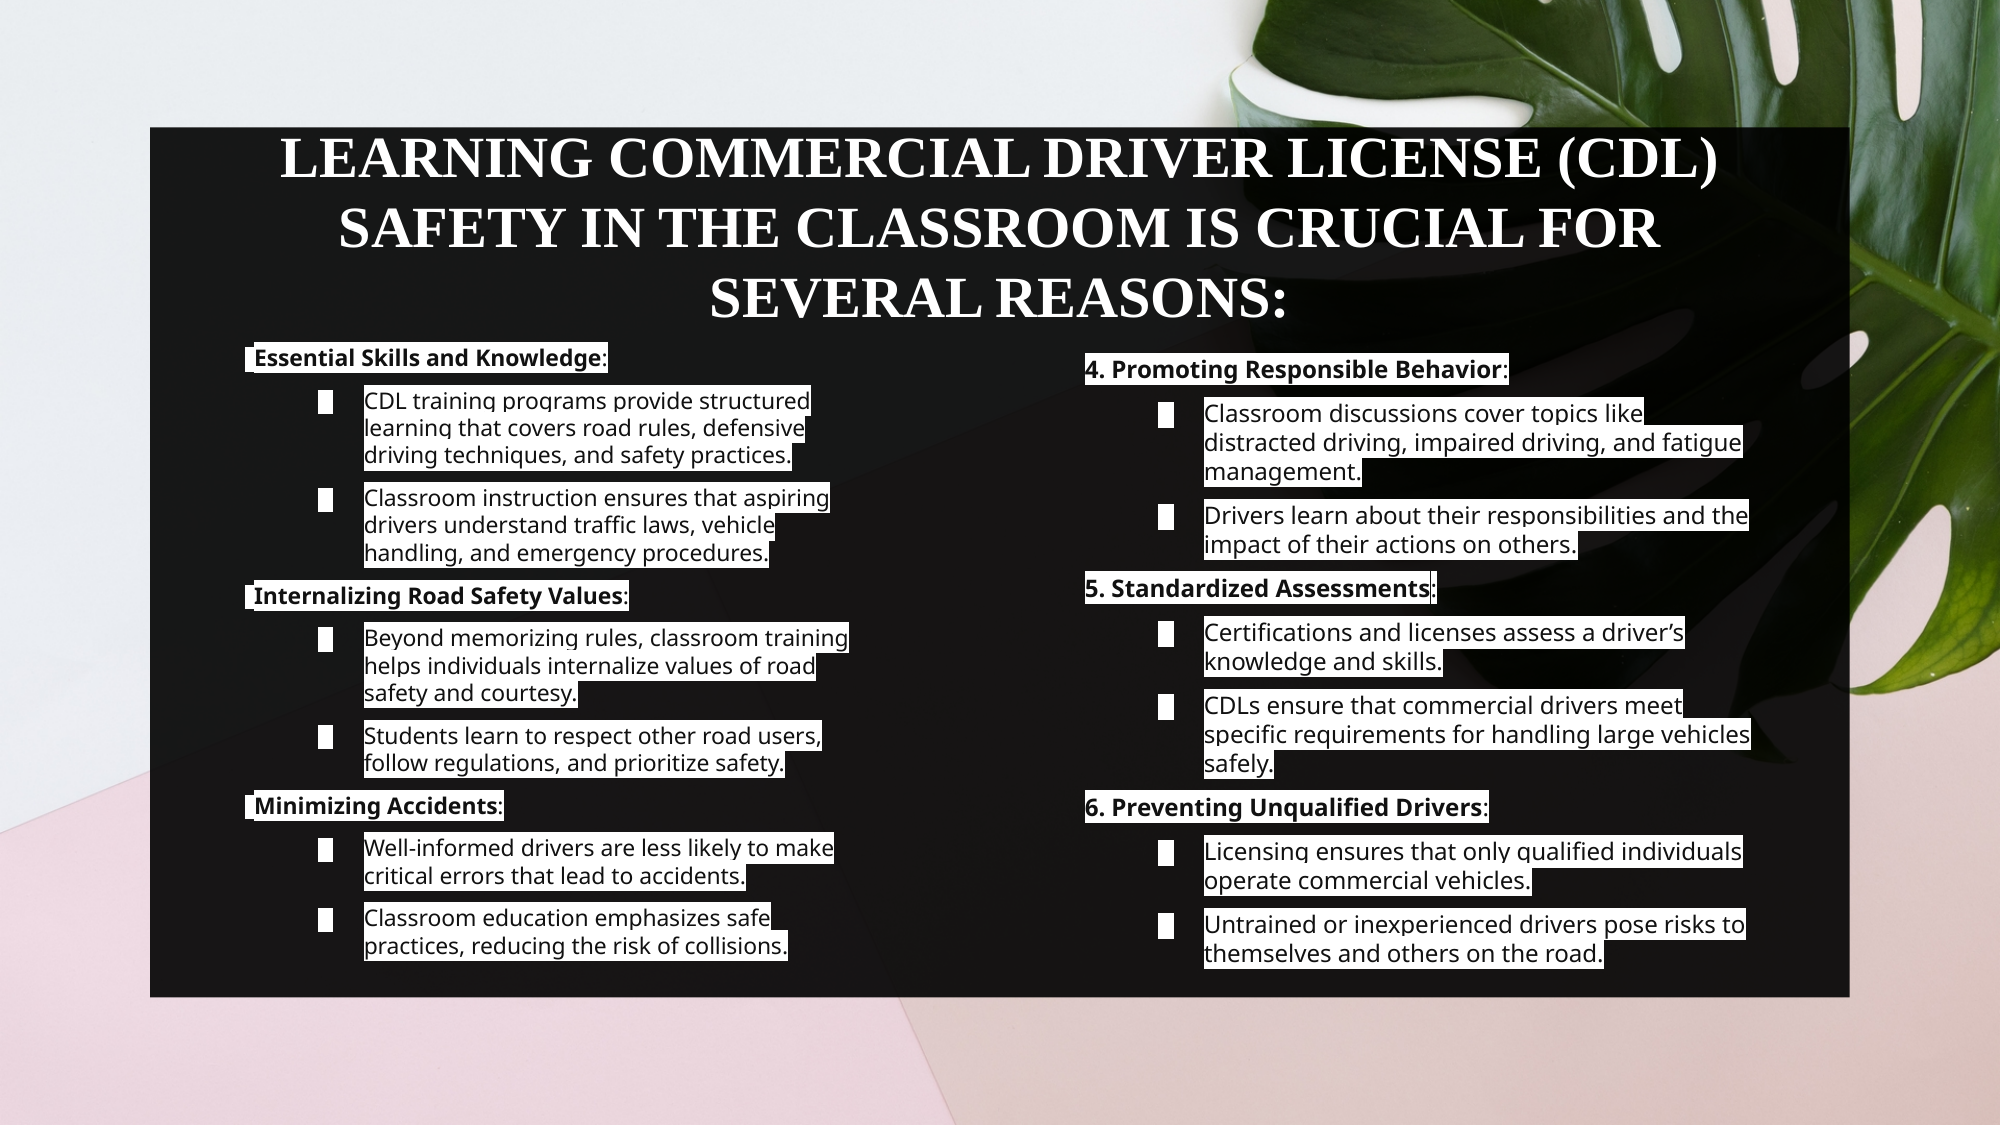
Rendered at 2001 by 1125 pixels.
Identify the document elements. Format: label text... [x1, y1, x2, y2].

list Essential Skills and Knowledge: CDL training programs provide structured learning that covers road rules, defensive driving techniques, and safety practices. Classroom instruction ensures that aspiring drivers understand traffic laws, vehicle handling, and emergency procedures. Internalizing Road Safety Values: Beyond memorizing rules, classroom training helps individuals internalize values of road safety and courtesy. Students learn to respect other road users, follow regulations, and prioritize safety. Minimizing Accidents: Well-informed drivers are less likely to make critical errors that lead to accidents. Classroom education emphasizes safe practices, reducing the risk of collisions. [229, 336, 891, 979]
picture [0, 0, 2000, 1125]
list 4. Promoting Responsible Behavior: Classroom discussions cover topics like distracted driving, impaired driving, and fatigue management. Drivers learn about their responsibilities and the impact of their actions on others. 5. Standardized Assessments: Certifications and licenses assess a driver’s knowledge and skills. CDLs ensure that commercial drivers meet specific requirements for handling large vehicles safely. 6. Preventing Unqualified Drivers: Licensing ensures that only qualified individuals operate commercial vehicles. Untrained or inexperienced drivers pose risks to themselves and others on the road. [1069, 346, 1771, 979]
title Learning Commercial Driver License (CDL) safety in the classroom is crucial for several reasons: [208, 146, 1792, 337]
